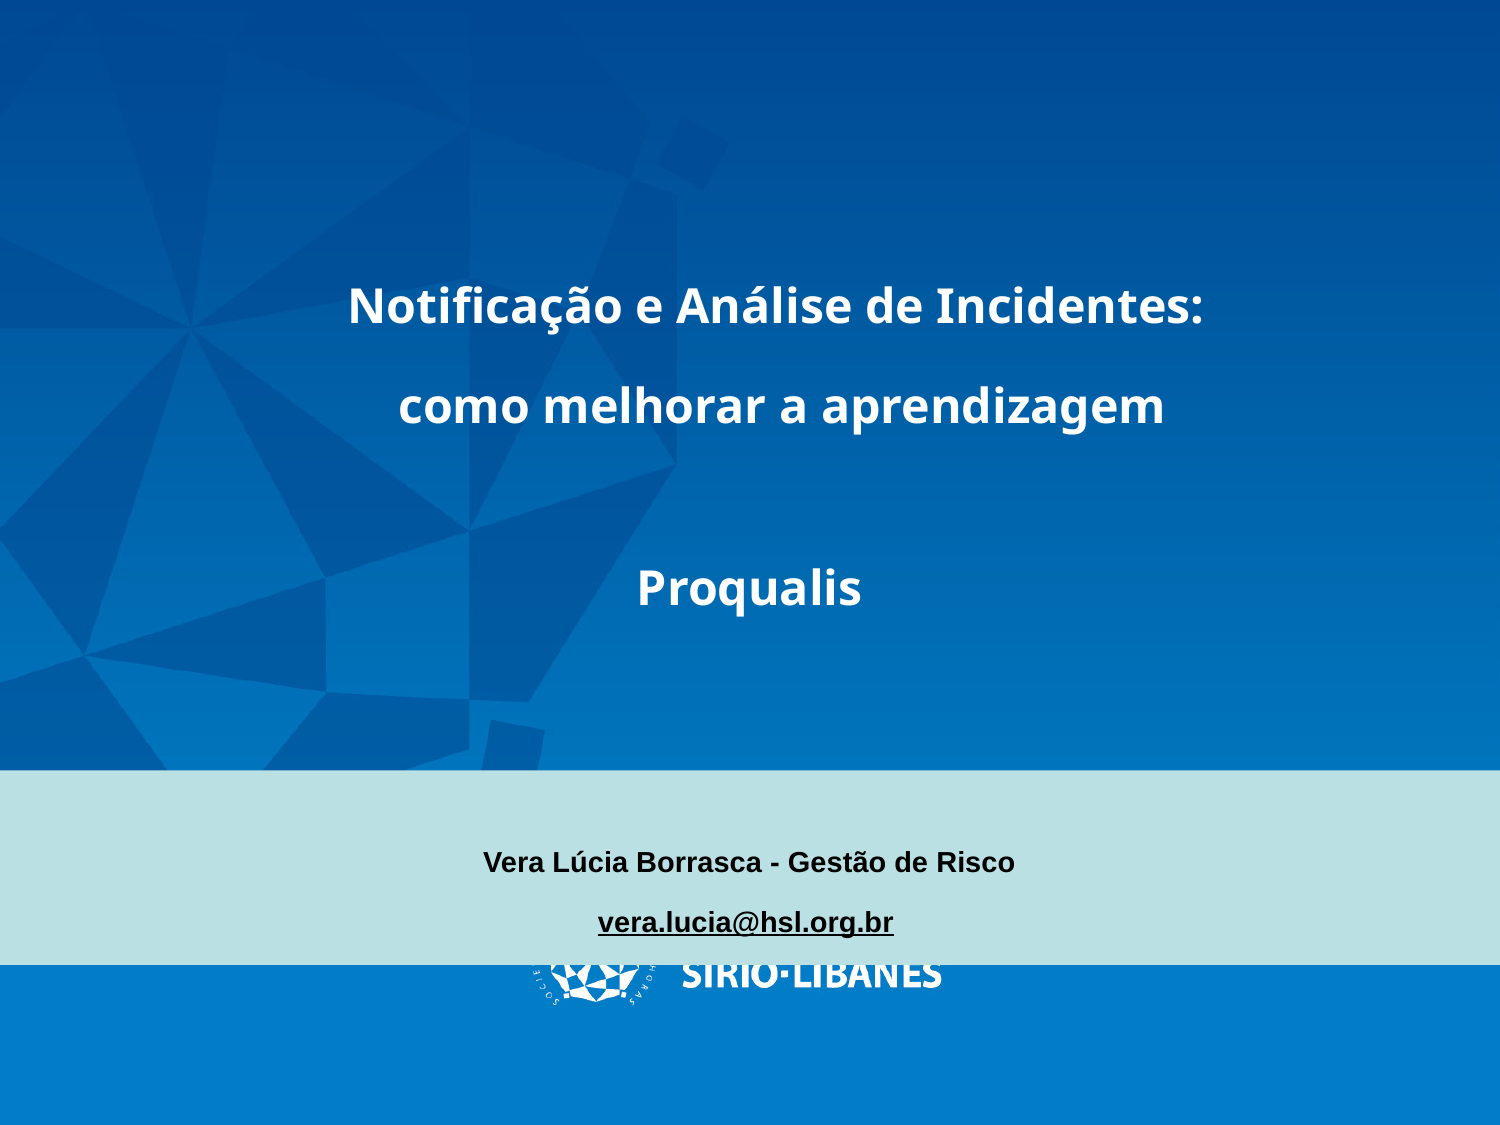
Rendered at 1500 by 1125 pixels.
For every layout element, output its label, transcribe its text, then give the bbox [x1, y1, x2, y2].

text_box Proqualis [218, 539, 1282, 725]
picture [639, 965, 652, 972]
picture [0, 0, 1500, 770]
picture [0, 965, 1500, 1125]
text_box Vera Lúcia Borrasca - Gestão de Risco vera.lucia@hsl.org.br [0, 770, 1500, 965]
text_box Notificação e Análise de Incidentes: como melhorar a aprendizagem [192, 140, 1373, 573]
